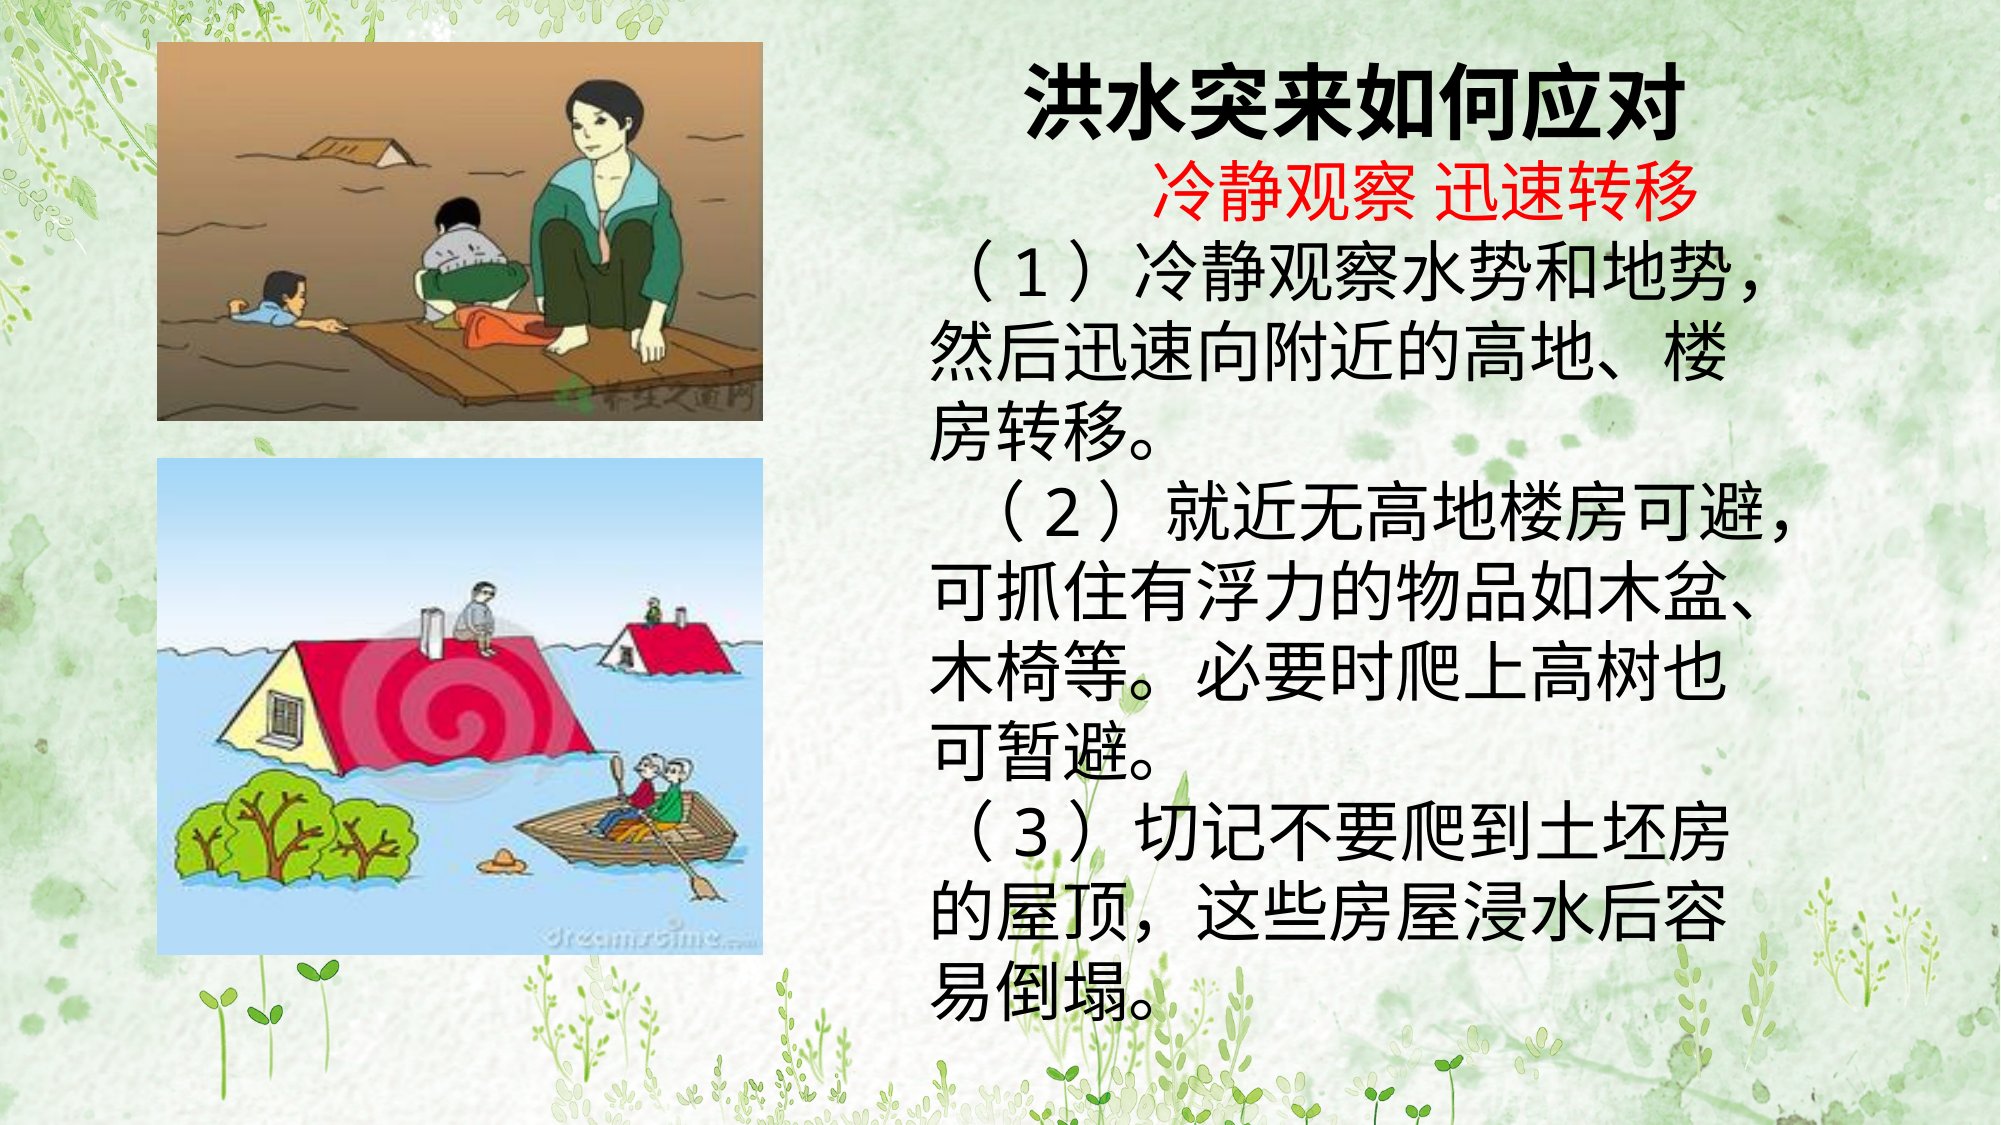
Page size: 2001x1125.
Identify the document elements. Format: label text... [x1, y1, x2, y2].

picture [0, 0, 2001, 1125]
text_box 洪水突来如何应对 冷静观察 迅速转移 （1）冷静观察水势和地势，然后迅速向附近的高地、楼房转移。 （2）就近无高地楼房可避，可抓住有浮力的物品如木盆、木椅等。必要时爬上高树也可暂避。 （3）切记不要爬到土坯房的屋顶，这些房屋浸水后容易倒塌。 [913, 42, 1795, 1037]
